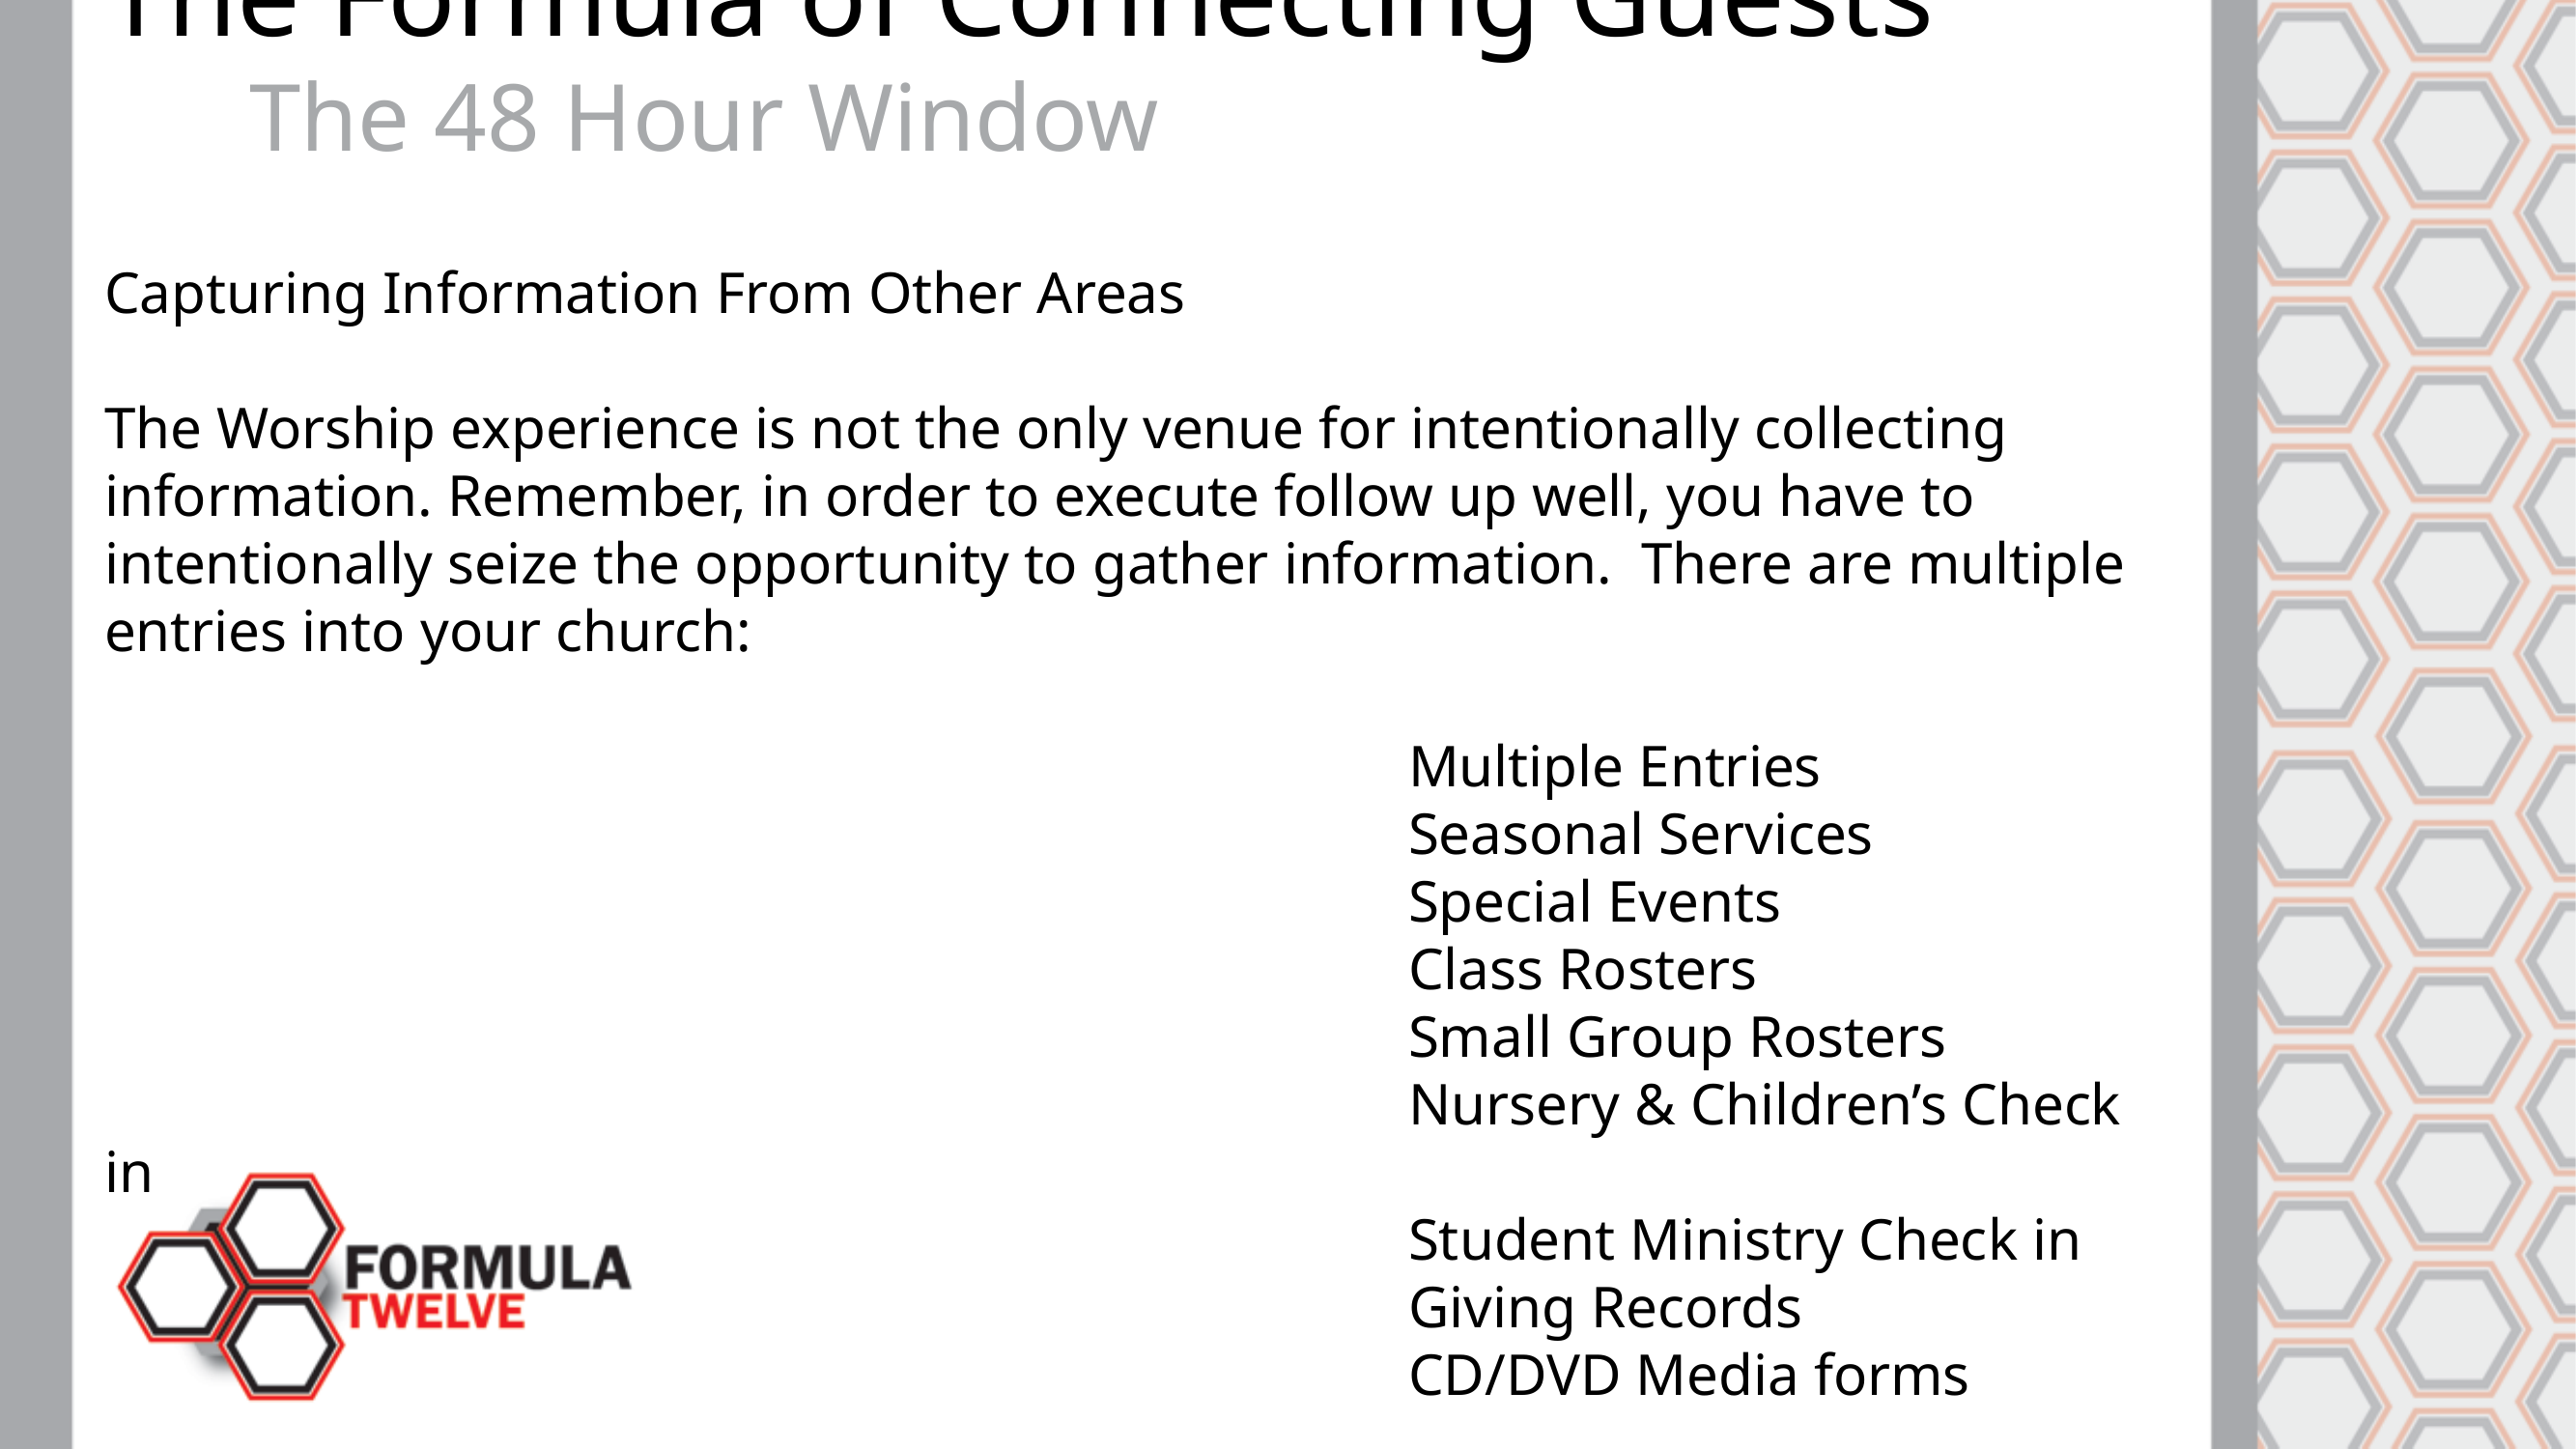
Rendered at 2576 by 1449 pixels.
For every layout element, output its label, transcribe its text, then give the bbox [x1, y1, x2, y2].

picture [0, 0, 2576, 1449]
text_box The Formula of Connecting Guests The 48 Hour Window Capturing Information From Other Areas The Worship experience is not the only venue for intentionally collecting information. Remember, in order to execute follow up well, you have to intentionally seize the opportunity to gather information. There are multiple entries into your church: Multiple Entries Seasonal Services Special Events Class Rosters Small Group Rosters Nursery & Children’s Check in Student Ministry Check in Giving Records CD/DVD Media forms [96, 0, 2178, 1414]
